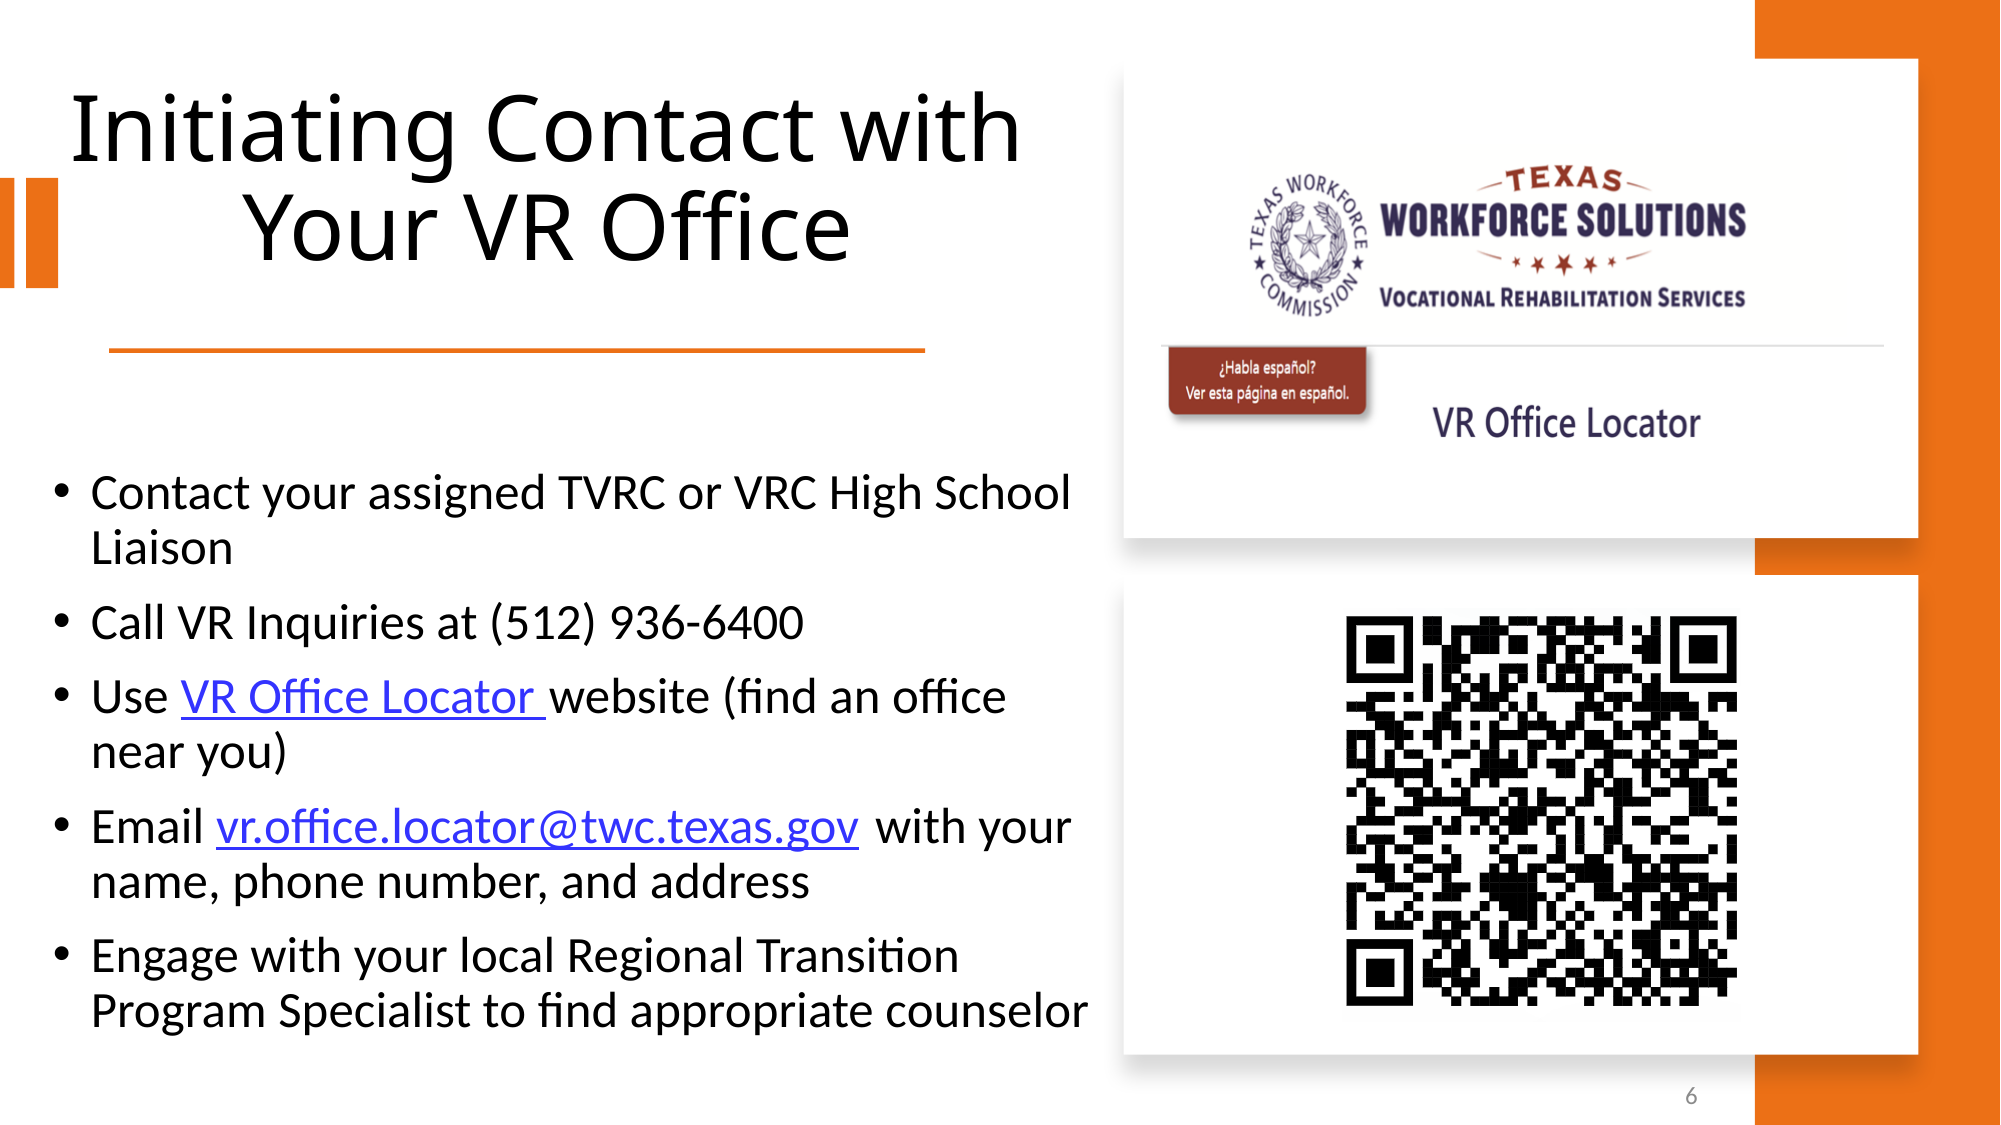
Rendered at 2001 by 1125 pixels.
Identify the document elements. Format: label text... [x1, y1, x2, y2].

text_box [1754, 0, 2000, 1125]
slide_number 6 [1539, 1065, 1713, 1125]
text_box [1123, 58, 1919, 539]
text_box [108, 347, 926, 354]
text_box [1123, 574, 1919, 1056]
list Contact your assigned TVRC or VRC High School Liaison Call VR Inquiries at (512) 936-6400 Use VR Office Locator website (find an office near you) Email vr.office.locator@twc.texas.gov with your name, phone number, and address Engage with your local Regional Transition Program Specialist to find appropriate counselor [37, 382, 1109, 1065]
picture [1161, 142, 1884, 446]
picture [1342, 608, 1741, 1022]
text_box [0, 177, 59, 289]
text_box [0, 0, 1754, 1125]
title Initiating Contact with Your VR Office [0, 29, 1097, 333]
